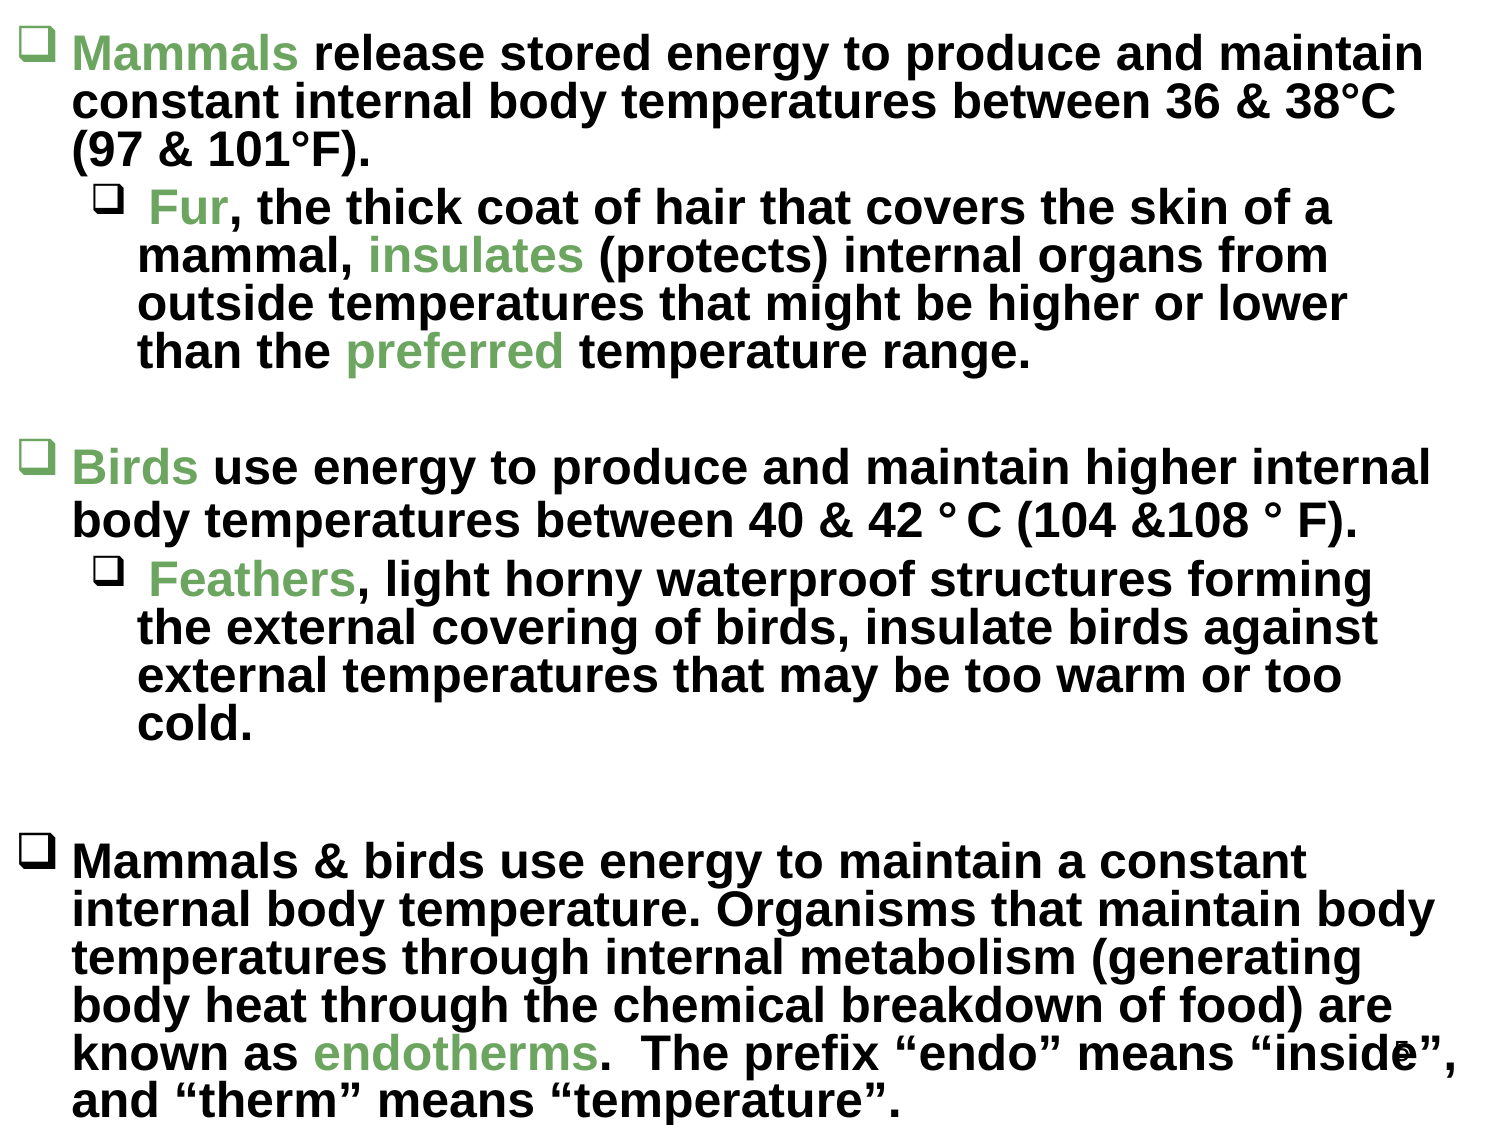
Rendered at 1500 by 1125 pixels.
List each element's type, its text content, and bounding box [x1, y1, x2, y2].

list Mammals release stored energy to produce and maintain constant internal body temperatures between 36 & 38°C (97 & 101°F). Fur, the thick coat of hair that covers the skin of a mammal, insulates (protects) internal organs from outside temperatures that might be higher or lower than the preferred temperature range. Birds use energy to produce and maintain higher internal body temperatures between 40 & 42 ° C (104 &108 ° F). Feathers, light horny waterproof structures forming the external covering of birds, insulate birds against external temperatures that may be too warm or too cold. Mammals & birds use energy to maintain a constant internal body temperature. Organisms that maintain body temperatures through internal metabolism (generating body heat through the chemical breakdown of food) are known as endotherms. The prefix “endo” means “inside”, and “therm” means “temperature”. [0, 24, 1475, 1063]
slide_number 5 [1074, 1063, 1426, 1103]
